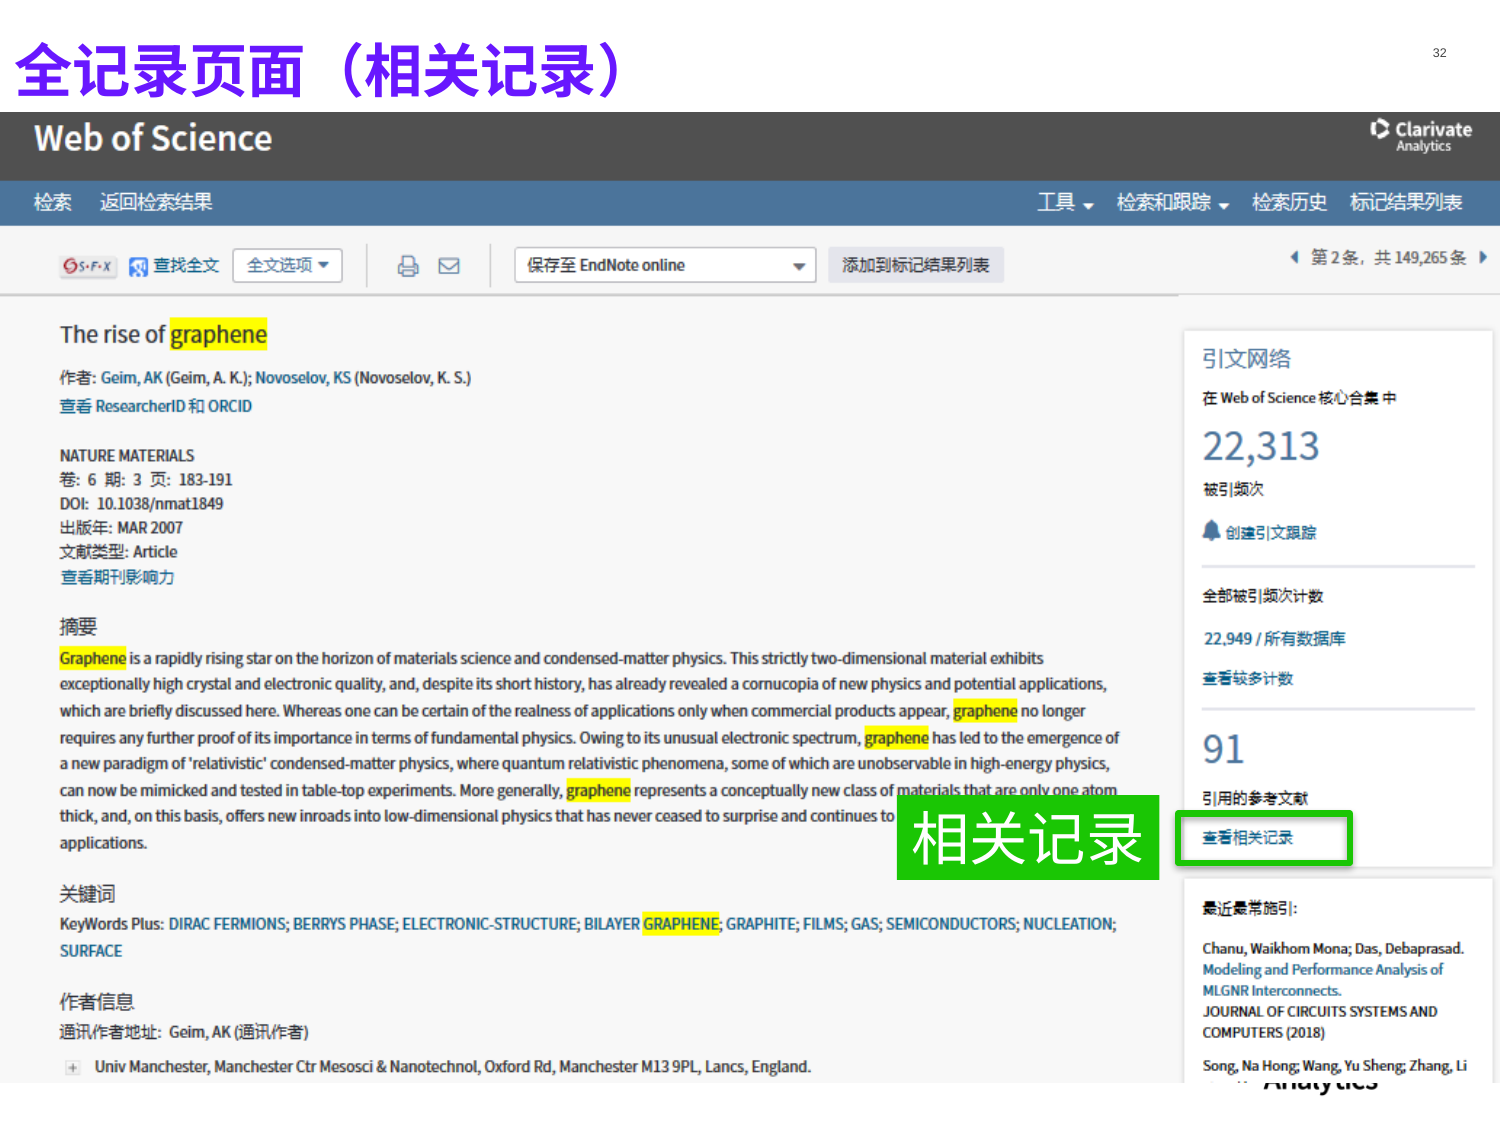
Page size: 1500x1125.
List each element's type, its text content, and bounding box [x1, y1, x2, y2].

picture [0, 112, 1500, 1117]
text_box 全记录页面（相关记录） [0, 26, 1350, 112]
